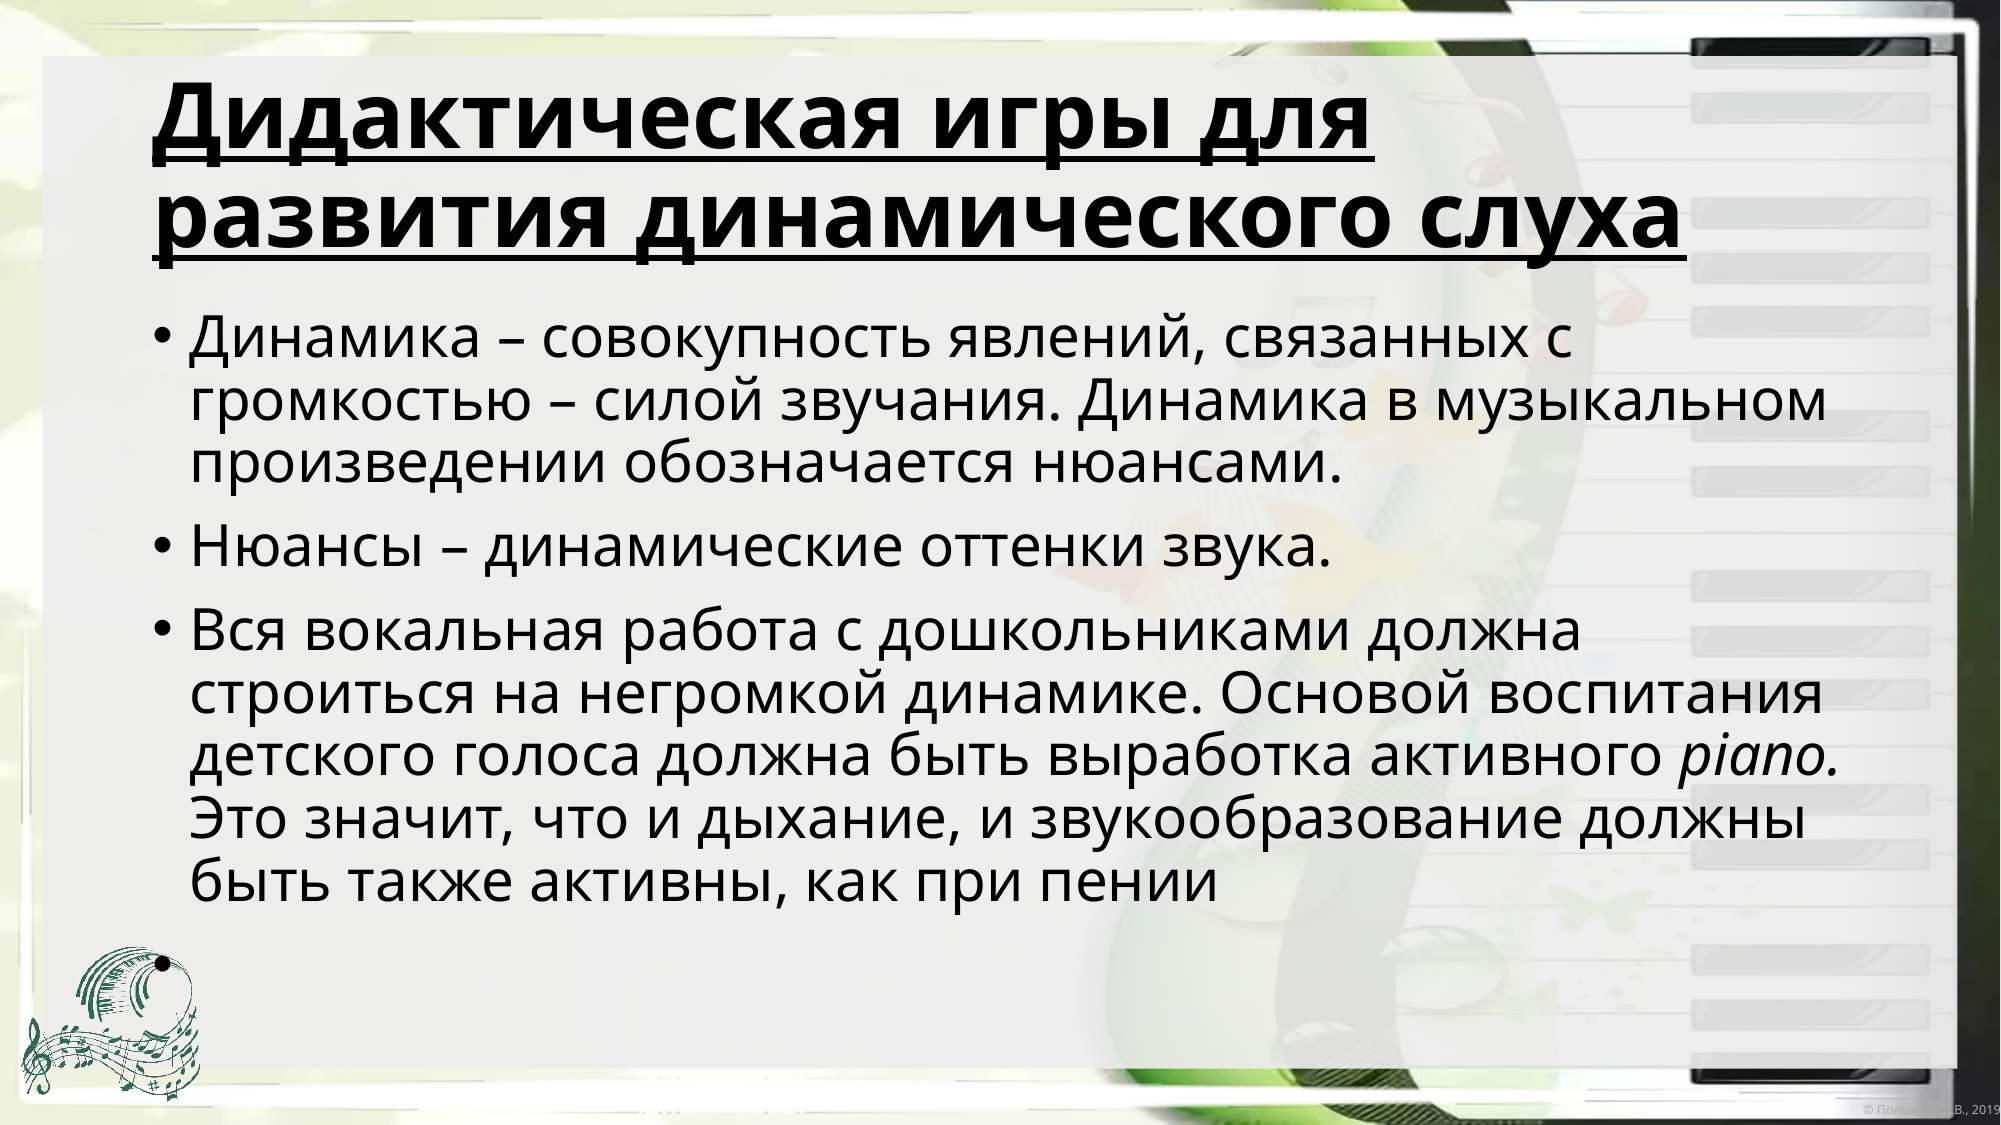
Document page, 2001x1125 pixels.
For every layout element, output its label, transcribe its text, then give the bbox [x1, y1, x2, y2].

title Дидактическая игры для развития динамического слуха [137, 59, 1863, 278]
picture [18, 939, 205, 1103]
list Динамика – совокупность явлений, связанных с громкостью – силой звучания. Динамика в музыкальном произведении обозначается нюансами. Нюансы – динамические оттенки звука. Вся вокальная работа с дошкольниками должна строиться на негромкой динамике. Основой воспитания детского голоса должна быть выработка активного piano. Это значит, что и дыхание, и звукообразование должны быть также активны, как при пении [137, 299, 1863, 1014]
